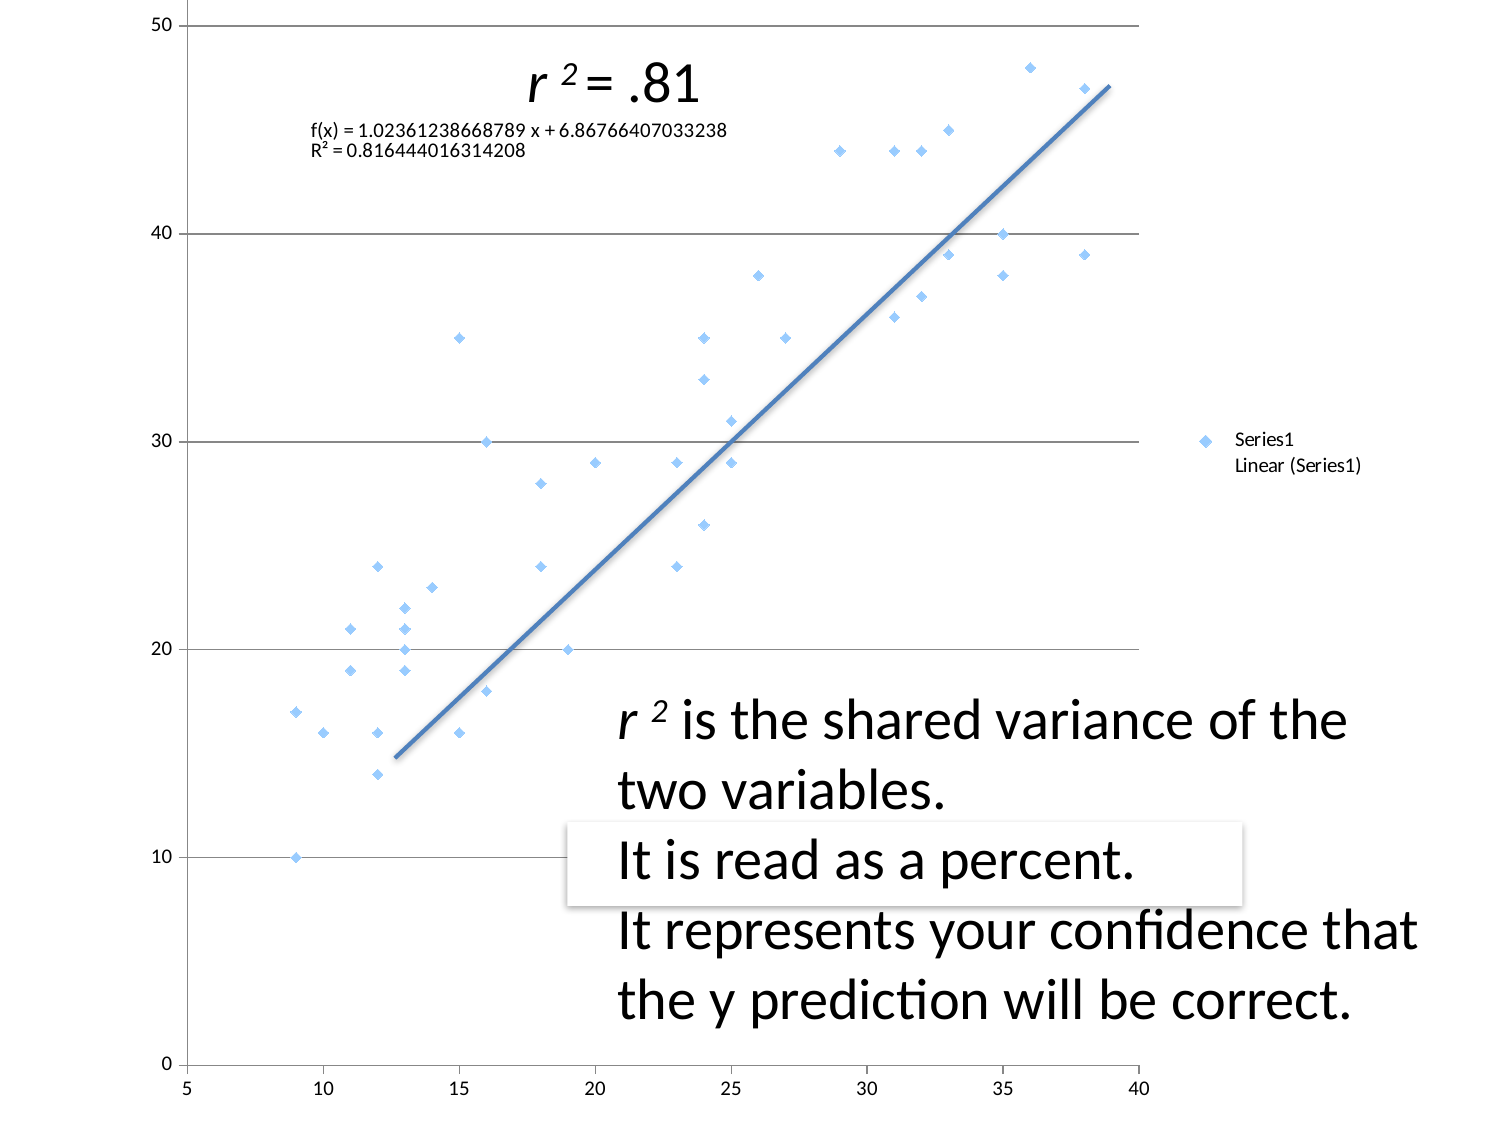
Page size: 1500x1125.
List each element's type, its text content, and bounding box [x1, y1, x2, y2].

text_box r 2 is the shared variance of the two variables. It is read as a percent. It represents your confidence that the y prediction will be correct. [1386, 673, 1477, 1039]
chart [125, 0, 1382, 1125]
